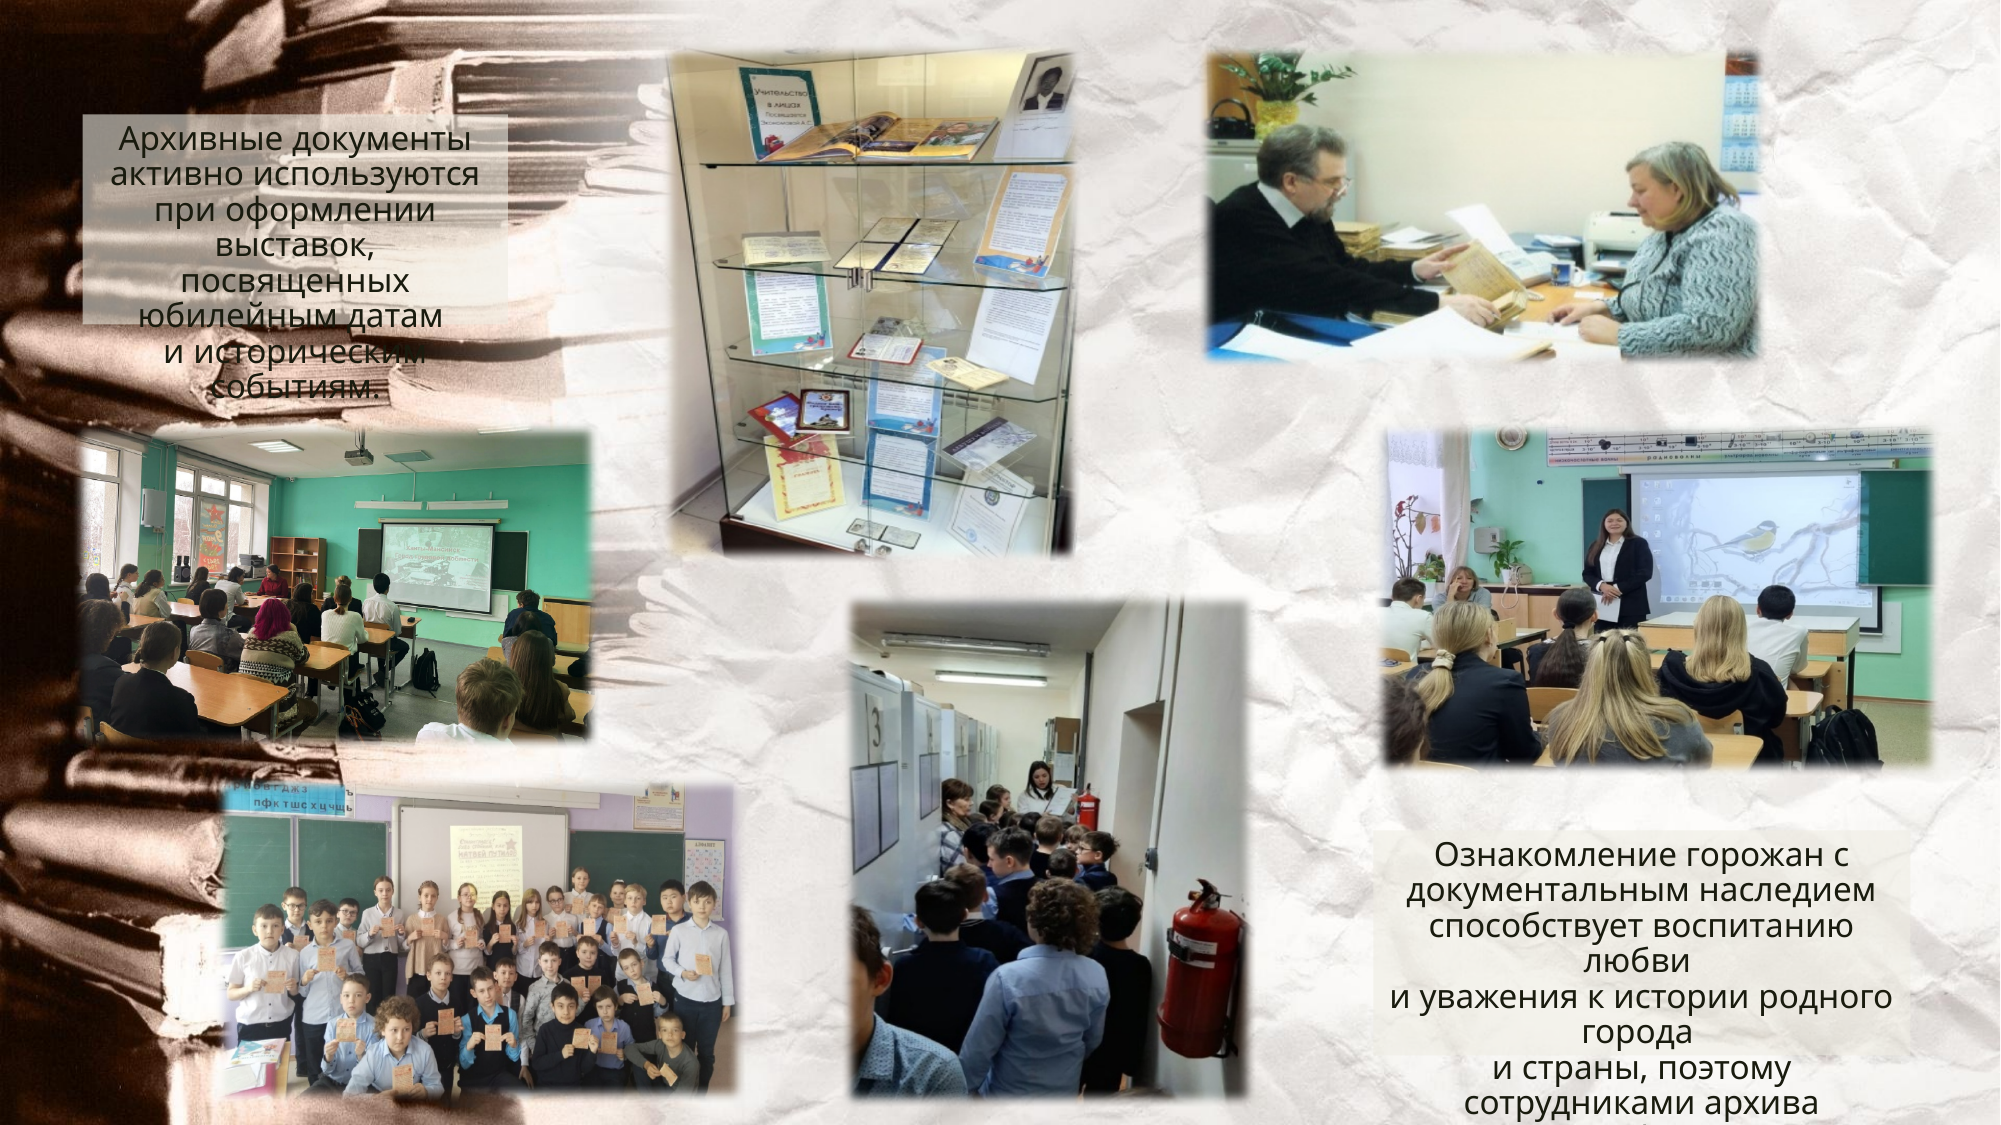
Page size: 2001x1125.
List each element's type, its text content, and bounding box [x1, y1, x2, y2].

text_box Ознакомление горожан с документальным наследием способствует воспитанию любви и уважения к истории родного города и страны, поэтому сотрудниками архива проводятся информационные мероприятия: встречи, экскурсии, школьные уроки. [1373, 830, 1911, 1056]
picture [0, 0, 2001, 1125]
title Архивные документы активно используются при оформлении выставок, посвященных юбилейным датам и историческим событиям. [82, 114, 508, 325]
